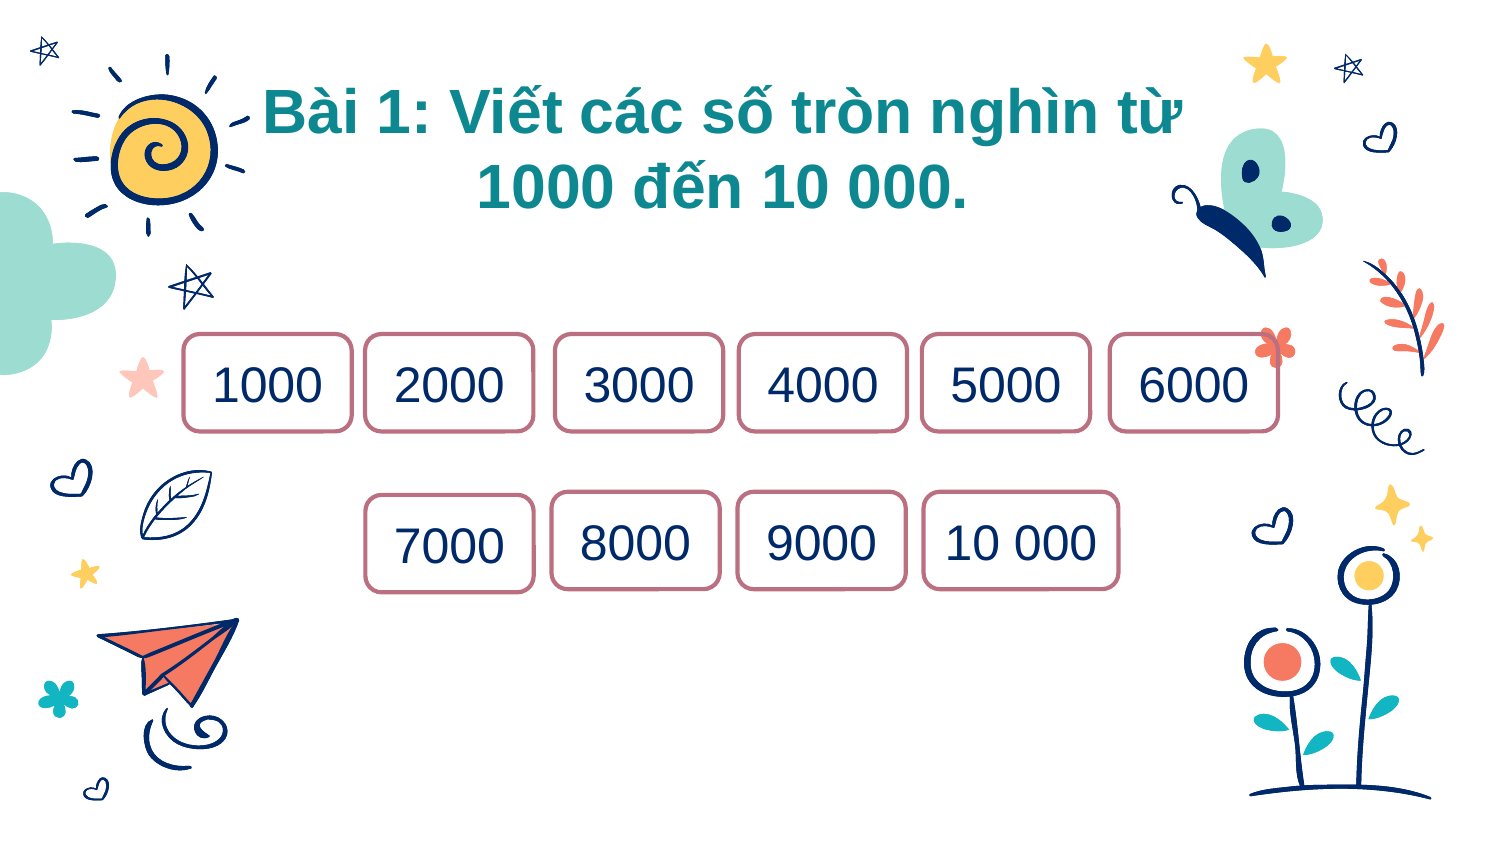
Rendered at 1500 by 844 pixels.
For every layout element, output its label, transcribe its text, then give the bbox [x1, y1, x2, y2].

text_box 5000 [919, 331, 1093, 434]
text_box 6000 [1107, 331, 1281, 434]
text_box 8000 [549, 489, 722, 592]
text_box 1000 [181, 331, 354, 434]
text_box 7000 [363, 492, 536, 595]
text_box 4000 [736, 331, 910, 434]
text_box 9000 [735, 489, 908, 592]
text_box 10 000 [921, 489, 1121, 592]
text_box 3000 [552, 331, 726, 434]
text_box 2000 [362, 331, 536, 434]
text_box Bài 1: Viết các số tròn nghìn từ 1000 đến 10 000. [241, 56, 1205, 238]
